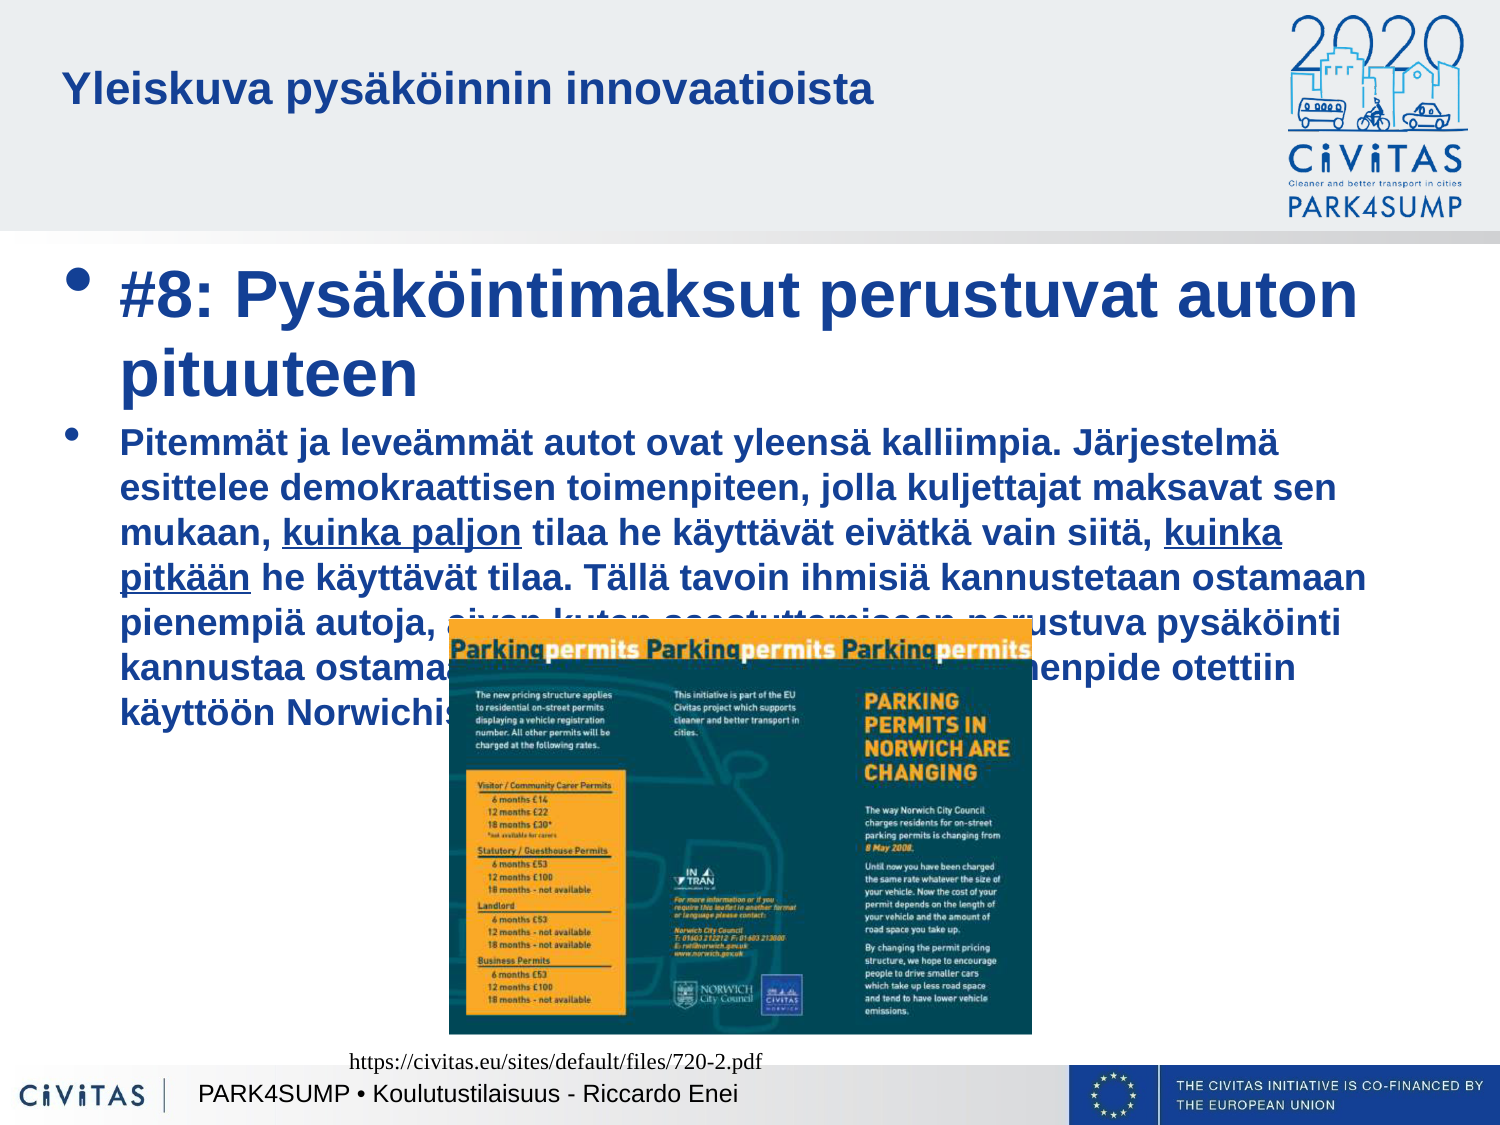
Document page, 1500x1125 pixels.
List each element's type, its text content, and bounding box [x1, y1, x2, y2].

picture [449, 618, 1032, 1035]
footer PARK4SUMP • Koulutustilaisuus - Riccardo Enei [182, 1070, 1046, 1114]
text_box https://civitas.eu/sites/default/files/720-2.pdf [334, 1039, 1224, 1082]
list #8: Pysäköintimaksut perustuvat auton pituuteen Pitemmät ja leveämmät autot ovat yleensä kalliimpia. Järjestelmä esittelee demokraattisen toimenpiteen, jolla kuljettajat maksavat sen mukaan, kuinka paljon tilaa he käyttävät eivätkä vain siitä, kuinka pitkään he käyttävät tilaa. Tällä tavoin ihmisiä kannustetaan ostamaan pienempiä autoja, aivan kuten saastuttamiseen perustuva pysäköinti kannustaa ostamaan puhtaampia autoja. Tämä toimenpide otettiin käyttöön Norwichissa (UK) vuonna 2008. [48, 184, 1433, 941]
picture [0, 1065, 1500, 1125]
picture [554, 662, 567, 669]
picture [449, 691, 466, 696]
picture [619, 757, 630, 762]
picture [1288, 15, 1468, 218]
title Yleiskuva pysäköinnin innovaatioista [46, 18, 1273, 209]
